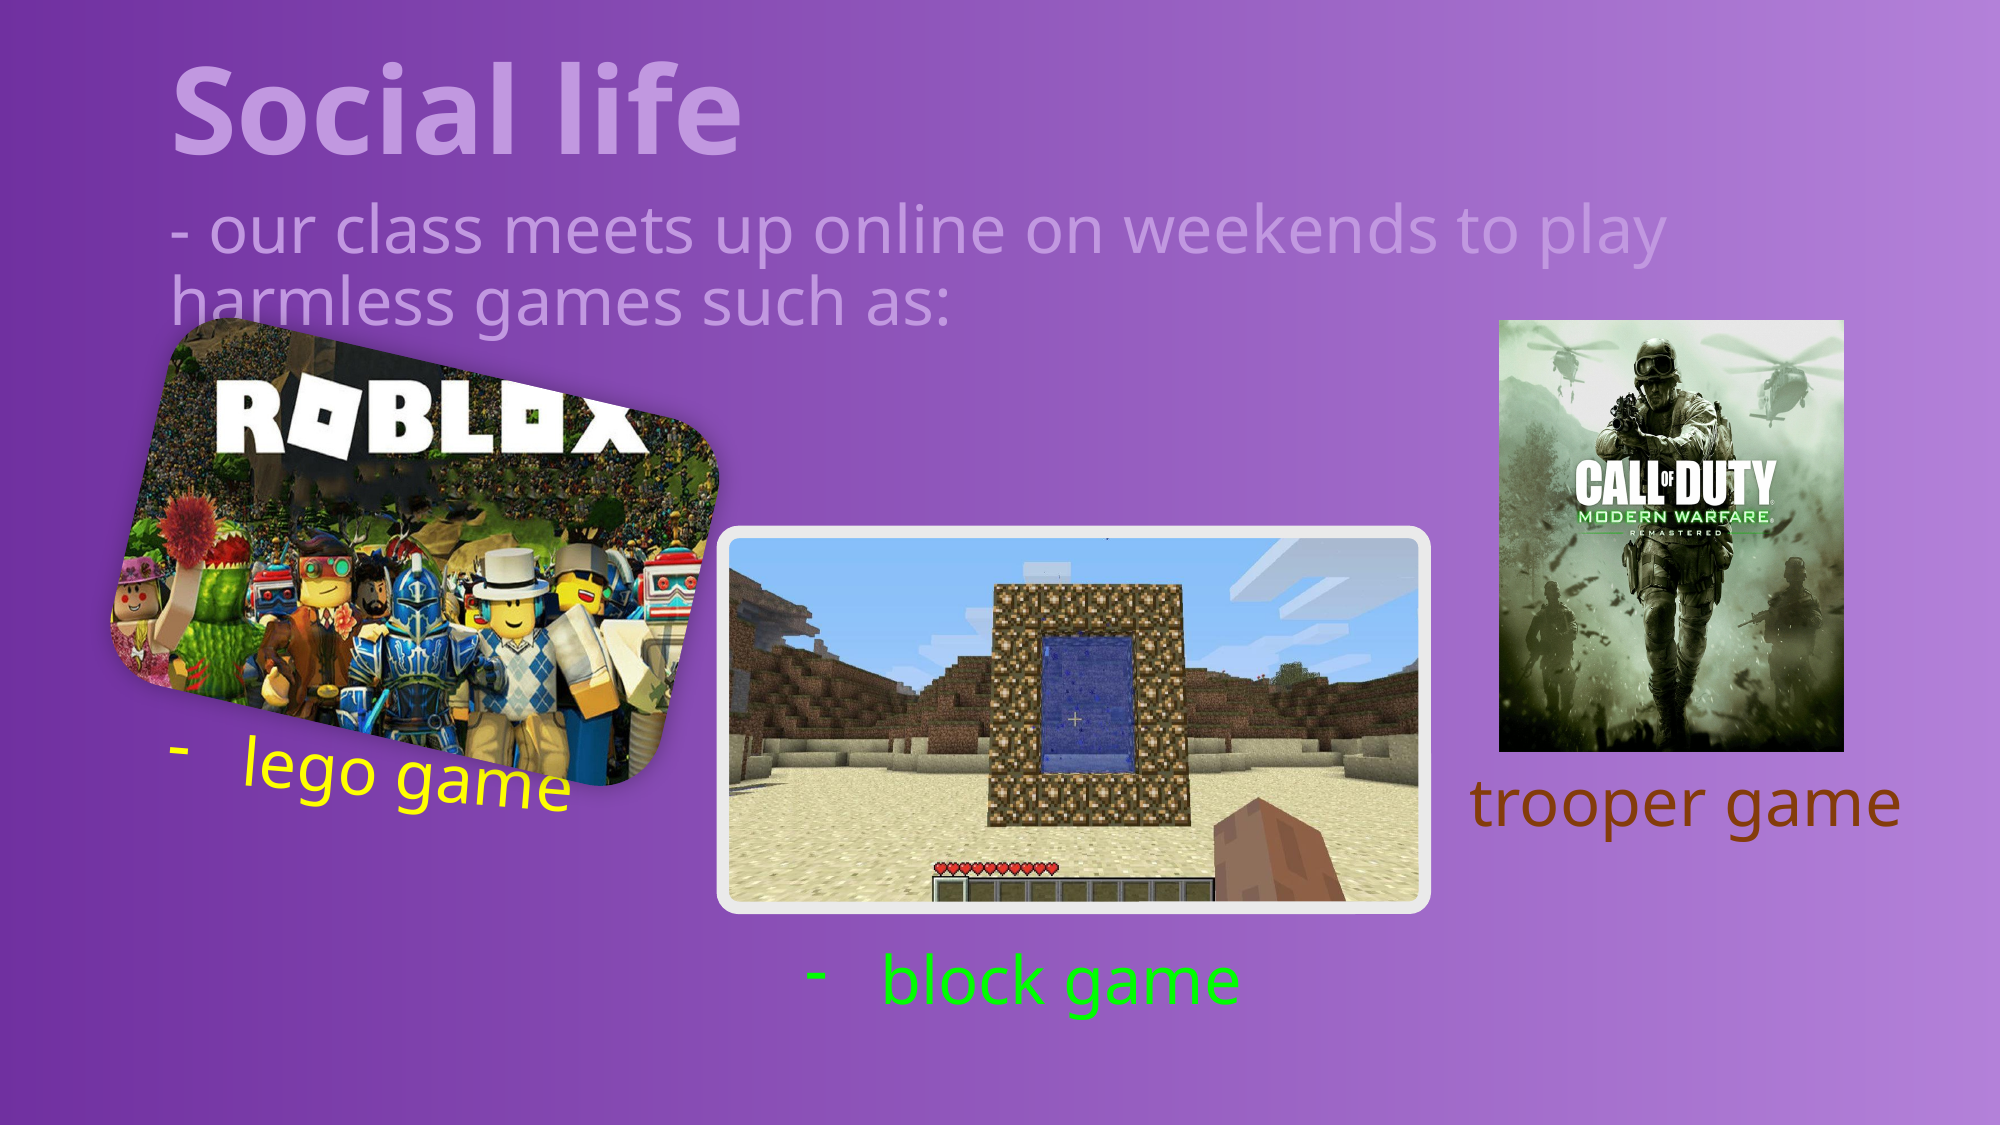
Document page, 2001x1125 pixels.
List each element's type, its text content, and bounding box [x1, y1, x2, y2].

text_box lego game [140, 740, 622, 937]
subtitle - our class meets up online on weekends to play harmless games such as: [154, 188, 1942, 374]
text_box block game [790, 939, 1425, 1125]
picture [722, 531, 1425, 908]
title Social life [155, 42, 1844, 188]
picture [1499, 320, 1844, 752]
picture [110, 317, 720, 786]
text_box trooper game [1379, 761, 1963, 947]
